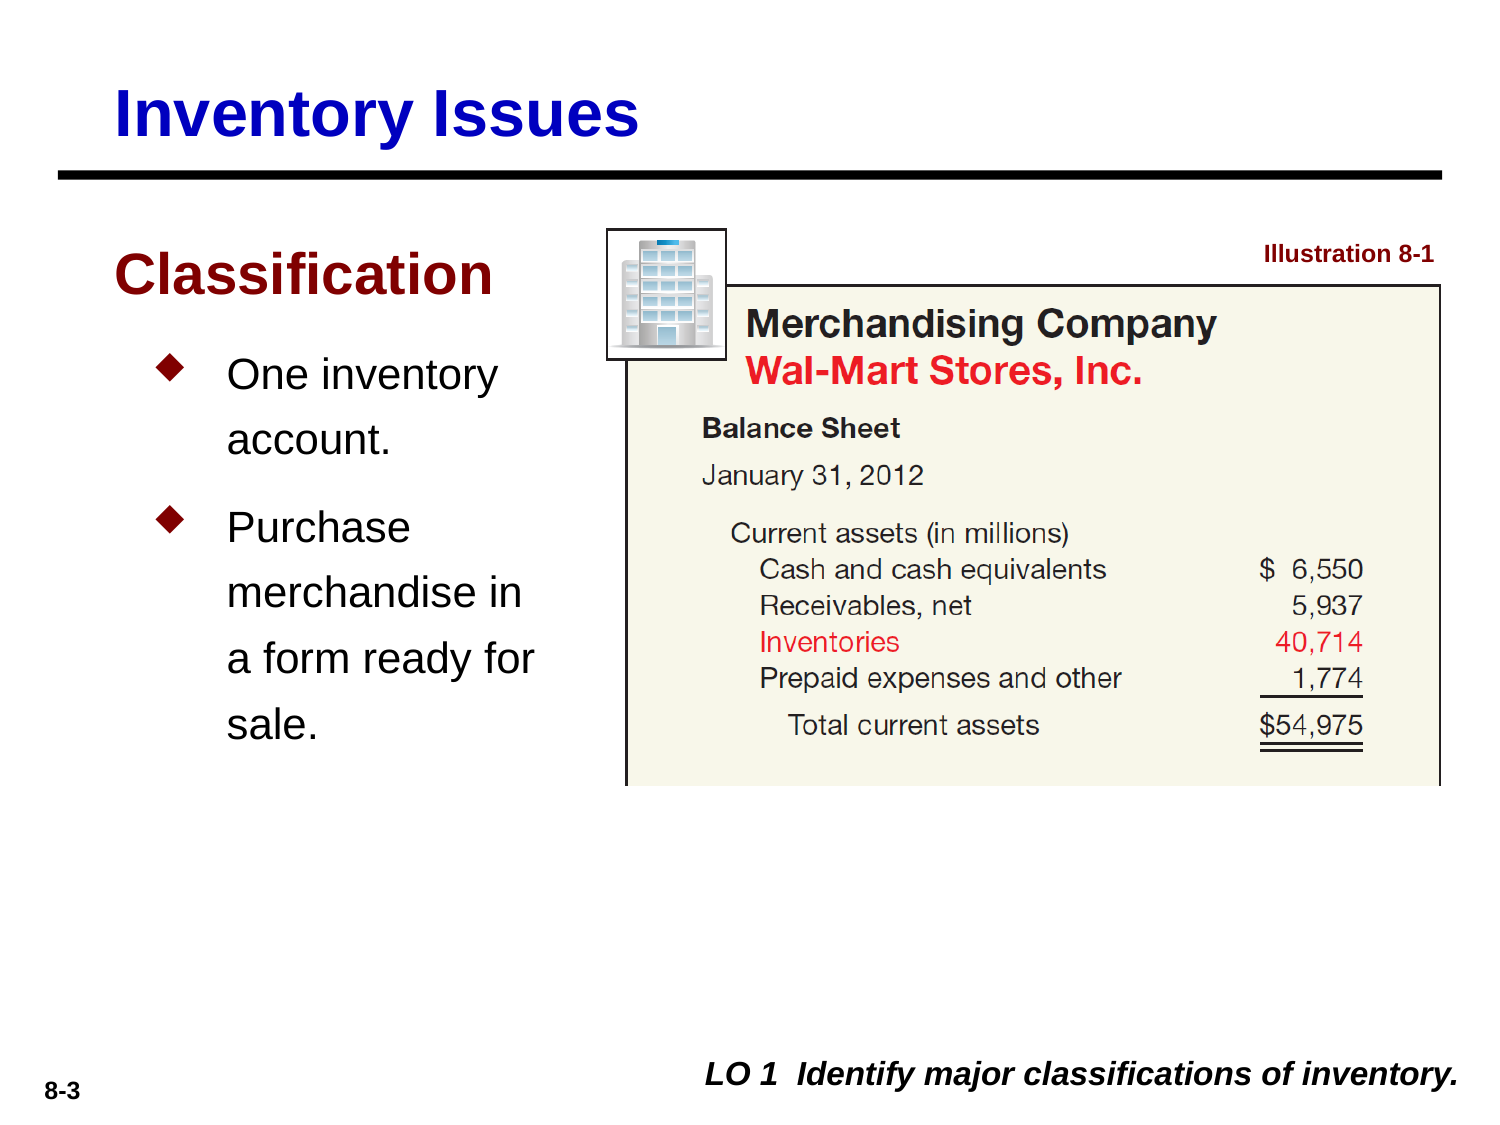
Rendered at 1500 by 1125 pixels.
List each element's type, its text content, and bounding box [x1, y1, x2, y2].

text_box LO 1 Identify major classifications of inventory. [150, 1044, 1475, 1100]
text_box One inventory account. Purchase merchandise in a form ready for sale. [99, 324, 563, 756]
title Inventory Issues [99, 62, 1450, 155]
picture [602, 224, 1451, 786]
text_box Classification [99, 224, 538, 314]
